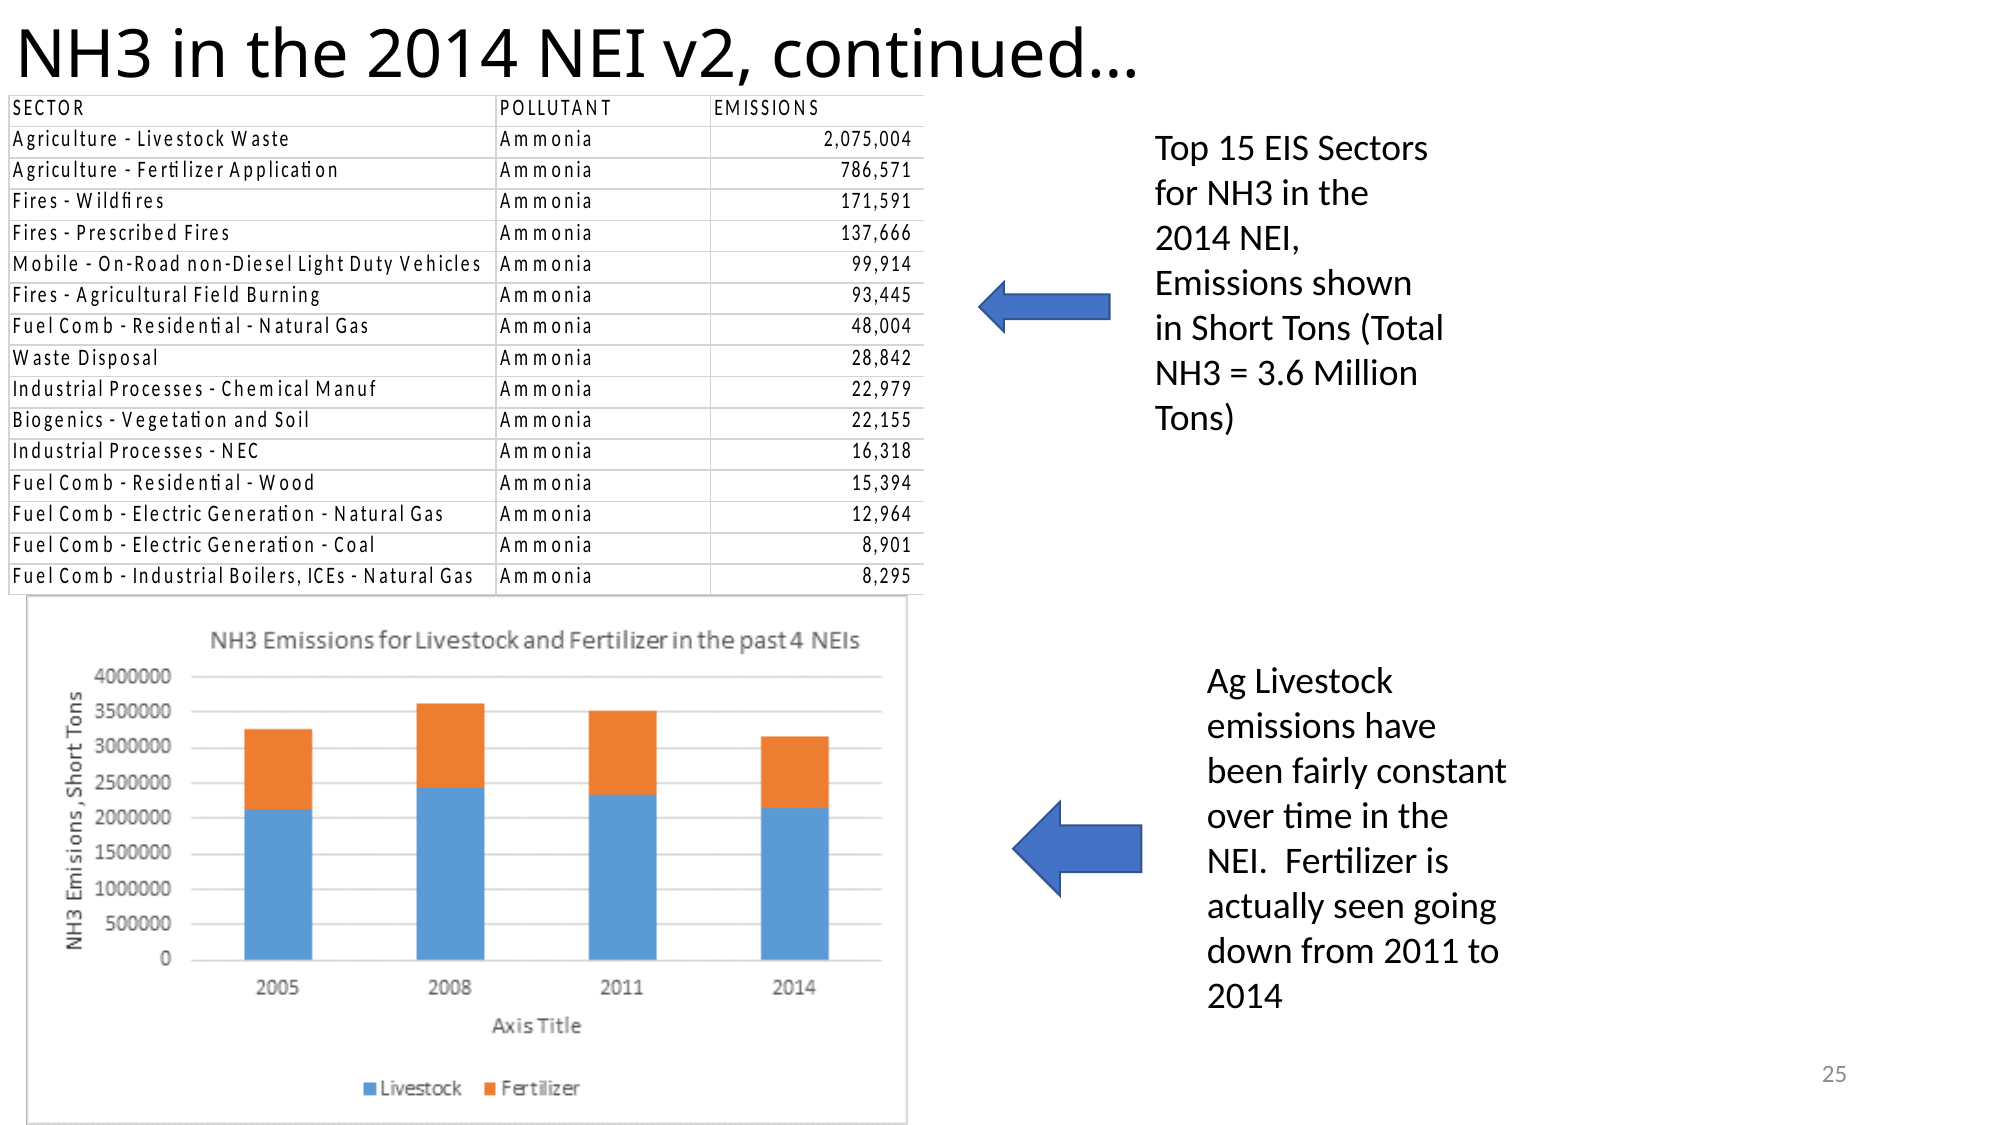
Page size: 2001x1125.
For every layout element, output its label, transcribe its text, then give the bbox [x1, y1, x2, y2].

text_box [8, 94, 926, 597]
text_box [1011, 799, 1143, 898]
text_box [977, 279, 1111, 334]
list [25, 597, 908, 1125]
slide_number 25 [1412, 1042, 1863, 1103]
text_box Ag Livestock emissions have been fairly constant over time in the NEI. Fertilizer is actually seen going down from 2011 to 2014 [1192, 648, 1534, 1024]
text_box Top 15 EIS Sectors for NH3 in the 2014 NEI, Emissions shown in Short Tons (Total NH3 = 3.6 Million Tons) [1140, 115, 1464, 446]
title NH3 in the 2014 NEI v2, continued… [0, 0, 1294, 165]
